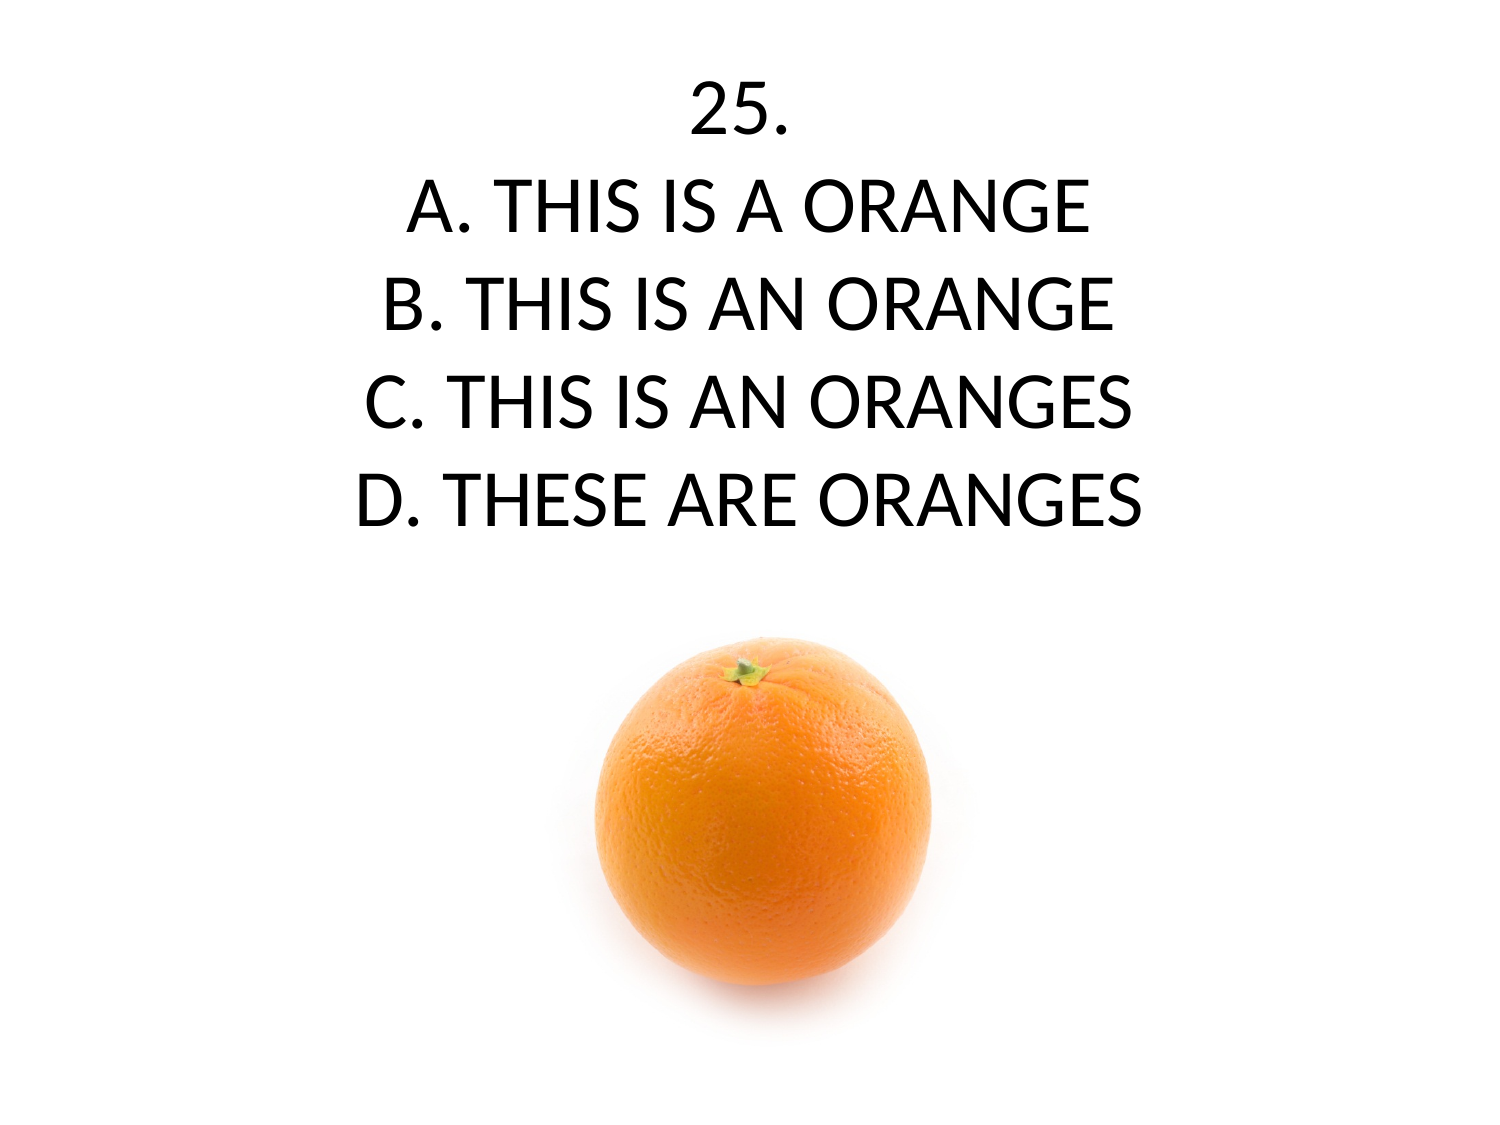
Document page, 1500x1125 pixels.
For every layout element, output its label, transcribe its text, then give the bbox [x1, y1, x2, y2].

title 25. A. THIS IS A ORANGE B. THIS IS AN ORANGE C. THIS IS AN ORANGES D. THESE ARE ORANGES [75, 45, 1425, 551]
picture [454, 585, 1072, 1049]
